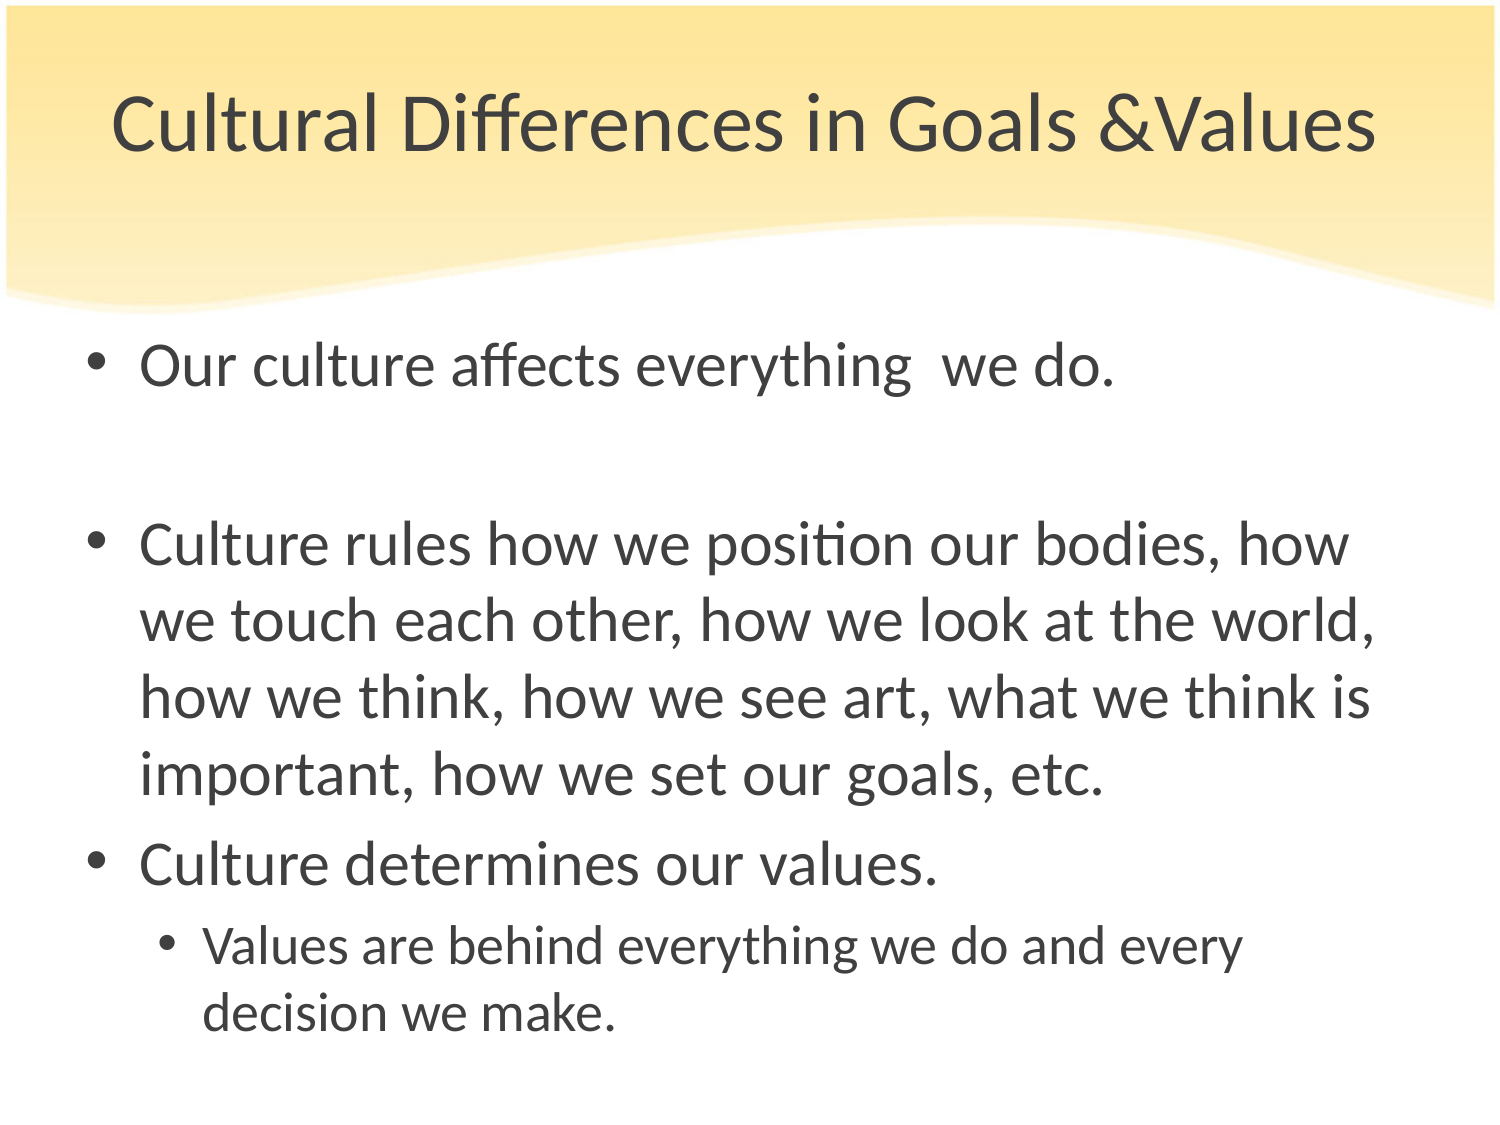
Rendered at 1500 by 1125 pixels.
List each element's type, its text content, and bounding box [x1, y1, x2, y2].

list Our culture affects everything we do. Culture rules how we position our bodies, how we touch each other, how we look at the world, how we think, how we see art, what we think is important, how we set our goals, etc. Culture determines our values. Values are behind everything we do and every decision we make. [70, 314, 1421, 1055]
title Cultural Differences in Goals &Values [70, 46, 1421, 188]
picture [0, 0, 1500, 1125]
